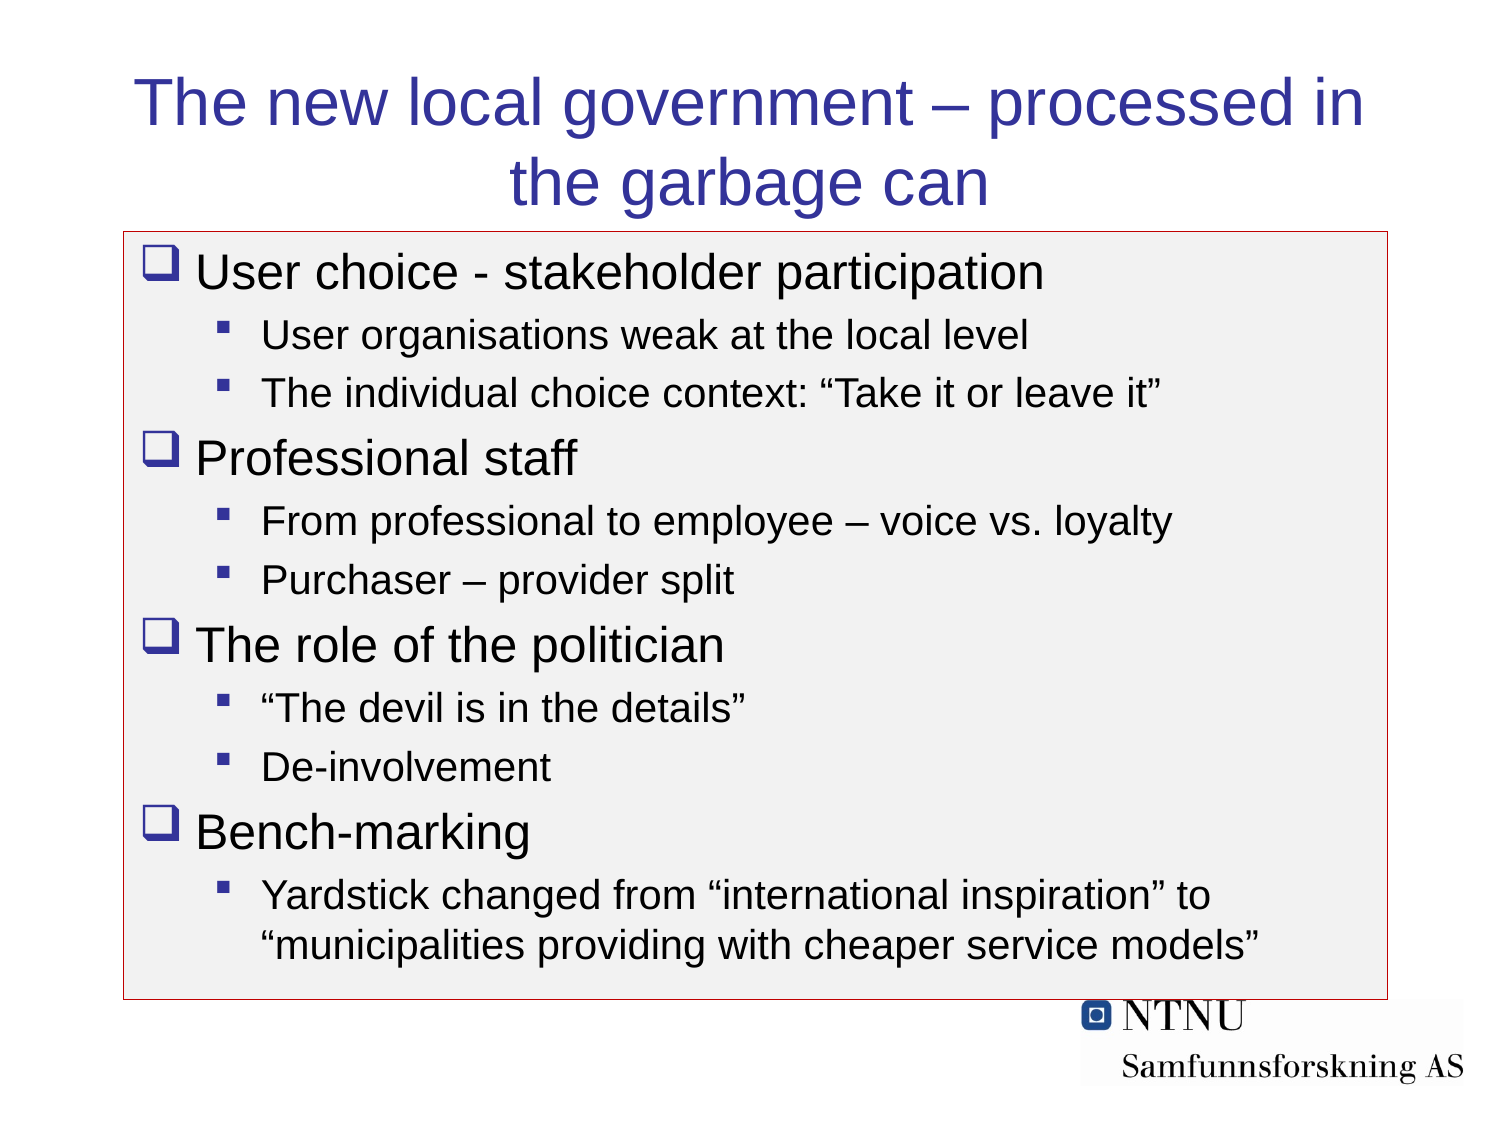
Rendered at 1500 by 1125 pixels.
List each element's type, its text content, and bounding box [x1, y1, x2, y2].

picture [1080, 999, 1464, 1086]
title The new local government – processed in the garbage can [75, 45, 1425, 233]
list User choice - stakeholder participation User organisations weak at the local level The individual choice context: “Take it or leave it” Professional staff From professional to employee – voice vs. loyalty Purchaser – provider split The role of the politician “The devil is in the details” De-involvement Bench-marking Yardstick changed from “international inspiration” to “municipalities providing with cheaper service models” [123, 231, 1388, 1000]
